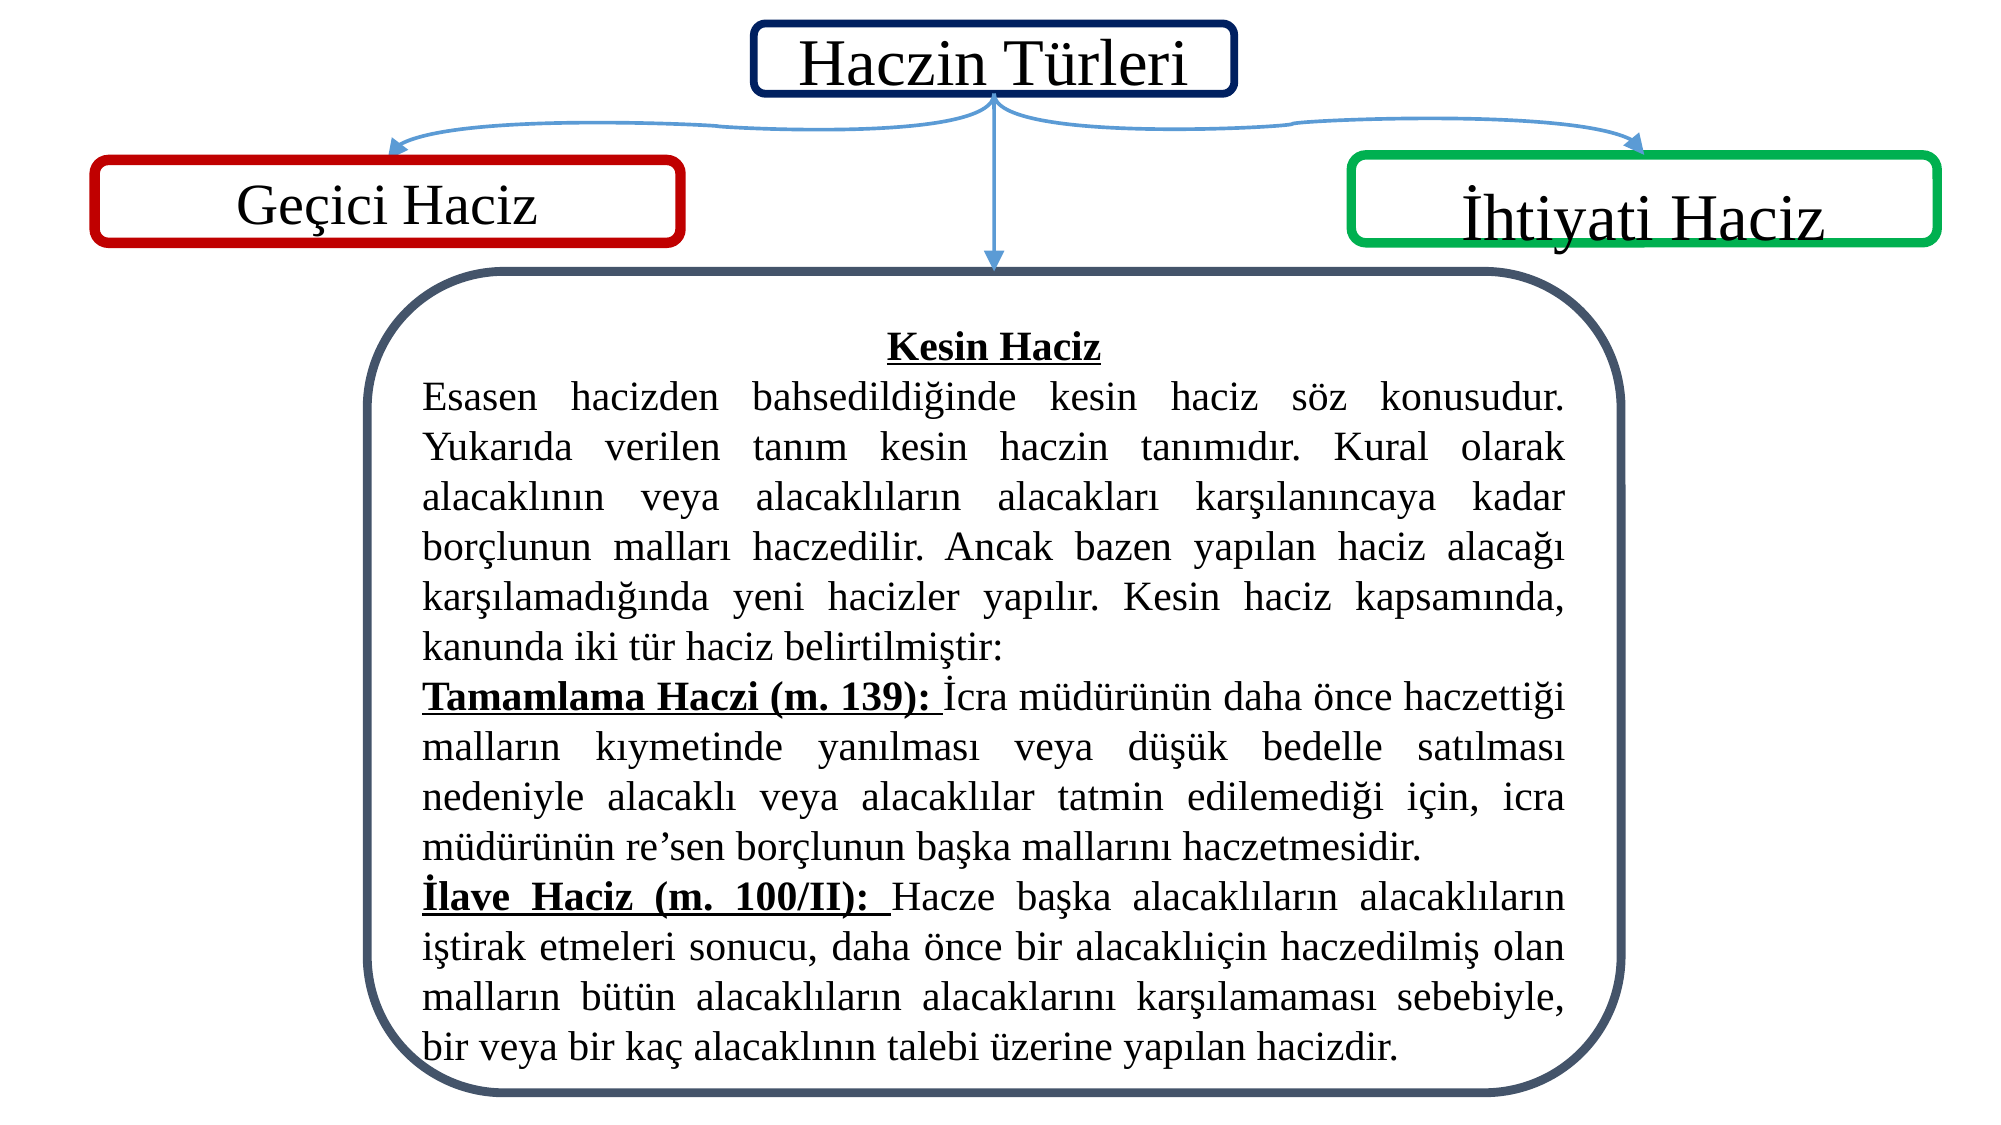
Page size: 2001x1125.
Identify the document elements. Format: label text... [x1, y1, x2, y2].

text_box Kesin Haciz Esasen hacizden bahsedildiğinde kesin haciz söz konusudur. Yukarıda verilen tanım kesin haczin tanımıdır. Kural olarak alacaklının veya alacaklıların alacakları karşılanıncaya kadar borçlunun malları haczedilir. Ancak bazen yapılan haciz alacağı karşılamadığında yeni hacizler yapılır. Kesin haciz kapsamında, kanunda iki tür haciz belirtilmiştir: Tamamlama Haczi (m. 139): İcra müdürünün daha önce haczettiği malların kıymetinde yanılması veya düşük bedelle satılması nedeniyle alacaklı veya alacaklılar tatmin edilemediği için, icra müdürünün re’sen borçlunun başka mallarını haczetmesidir. İlave Haciz (m. 100/II): Hacze başka alacaklıların alacaklıların iştirak etmeleri sonucu, daha önce bir alacaklıiçin haczedilmiş olan malların bütün alacaklıların alacaklarını karşılamaması sebebiyle, bir veya bir kaç alacaklının talebi üzerine yapılan hacizdir. [366, 270, 1623, 1094]
text_box İhtiyati Haciz [1350, 153, 1939, 244]
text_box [657, 0, 724, 431]
text_box Haczin Türleri [752, 22, 1236, 95]
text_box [1288, 0, 1350, 450]
text_box Geçici Haciz [93, 158, 657, 244]
